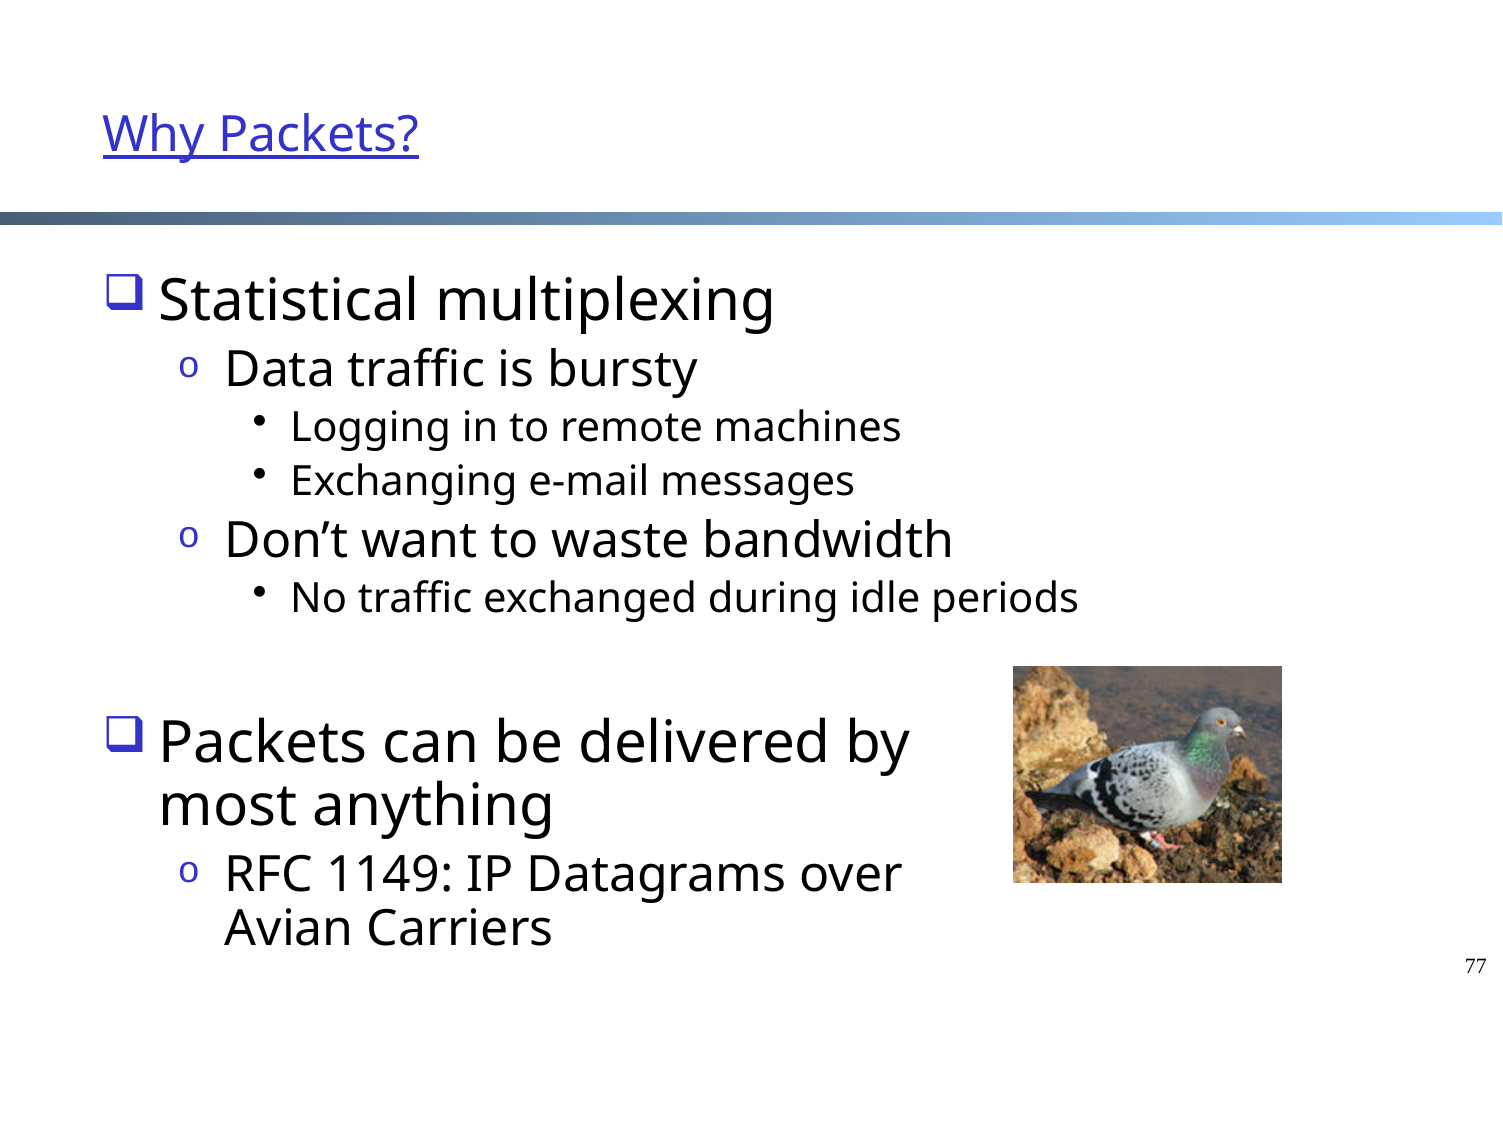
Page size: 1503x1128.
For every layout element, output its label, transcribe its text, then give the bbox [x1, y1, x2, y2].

picture [1013, 666, 1282, 883]
title Why Packets? [87, 37, 1365, 226]
slide_number 77 [1239, 929, 1503, 987]
list Statistical multiplexing Data traffic is bursty Logging in to remote machines Exchanging e-mail messages Don’t want to waste bandwidth No traffic exchanged during idle periods Packets can be delivered by most anything RFC 1149: IP Datagrams over Avian Carriers [87, 263, 1365, 1027]
